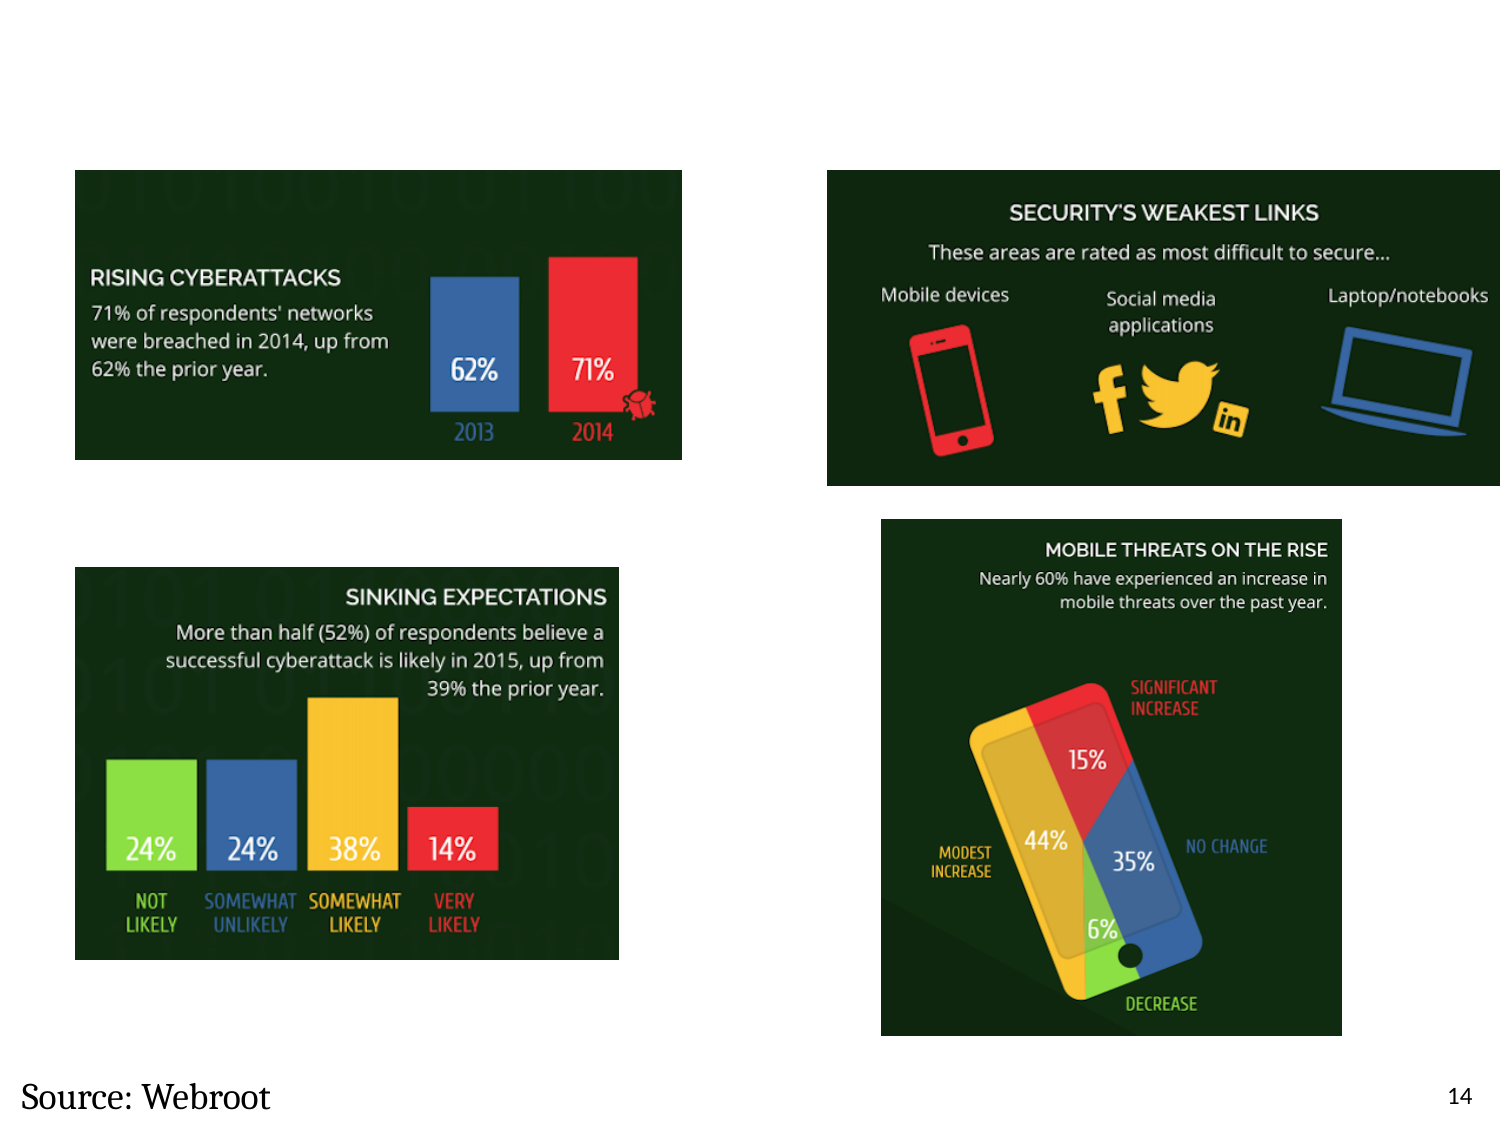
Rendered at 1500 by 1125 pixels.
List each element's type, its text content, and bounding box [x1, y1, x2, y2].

picture [74, 169, 682, 460]
slide_number 14 [1137, 1065, 1488, 1125]
picture [826, 170, 1500, 486]
text_box Source: Webroot [7, 1064, 287, 1125]
picture [880, 518, 1342, 1036]
picture [74, 566, 619, 961]
